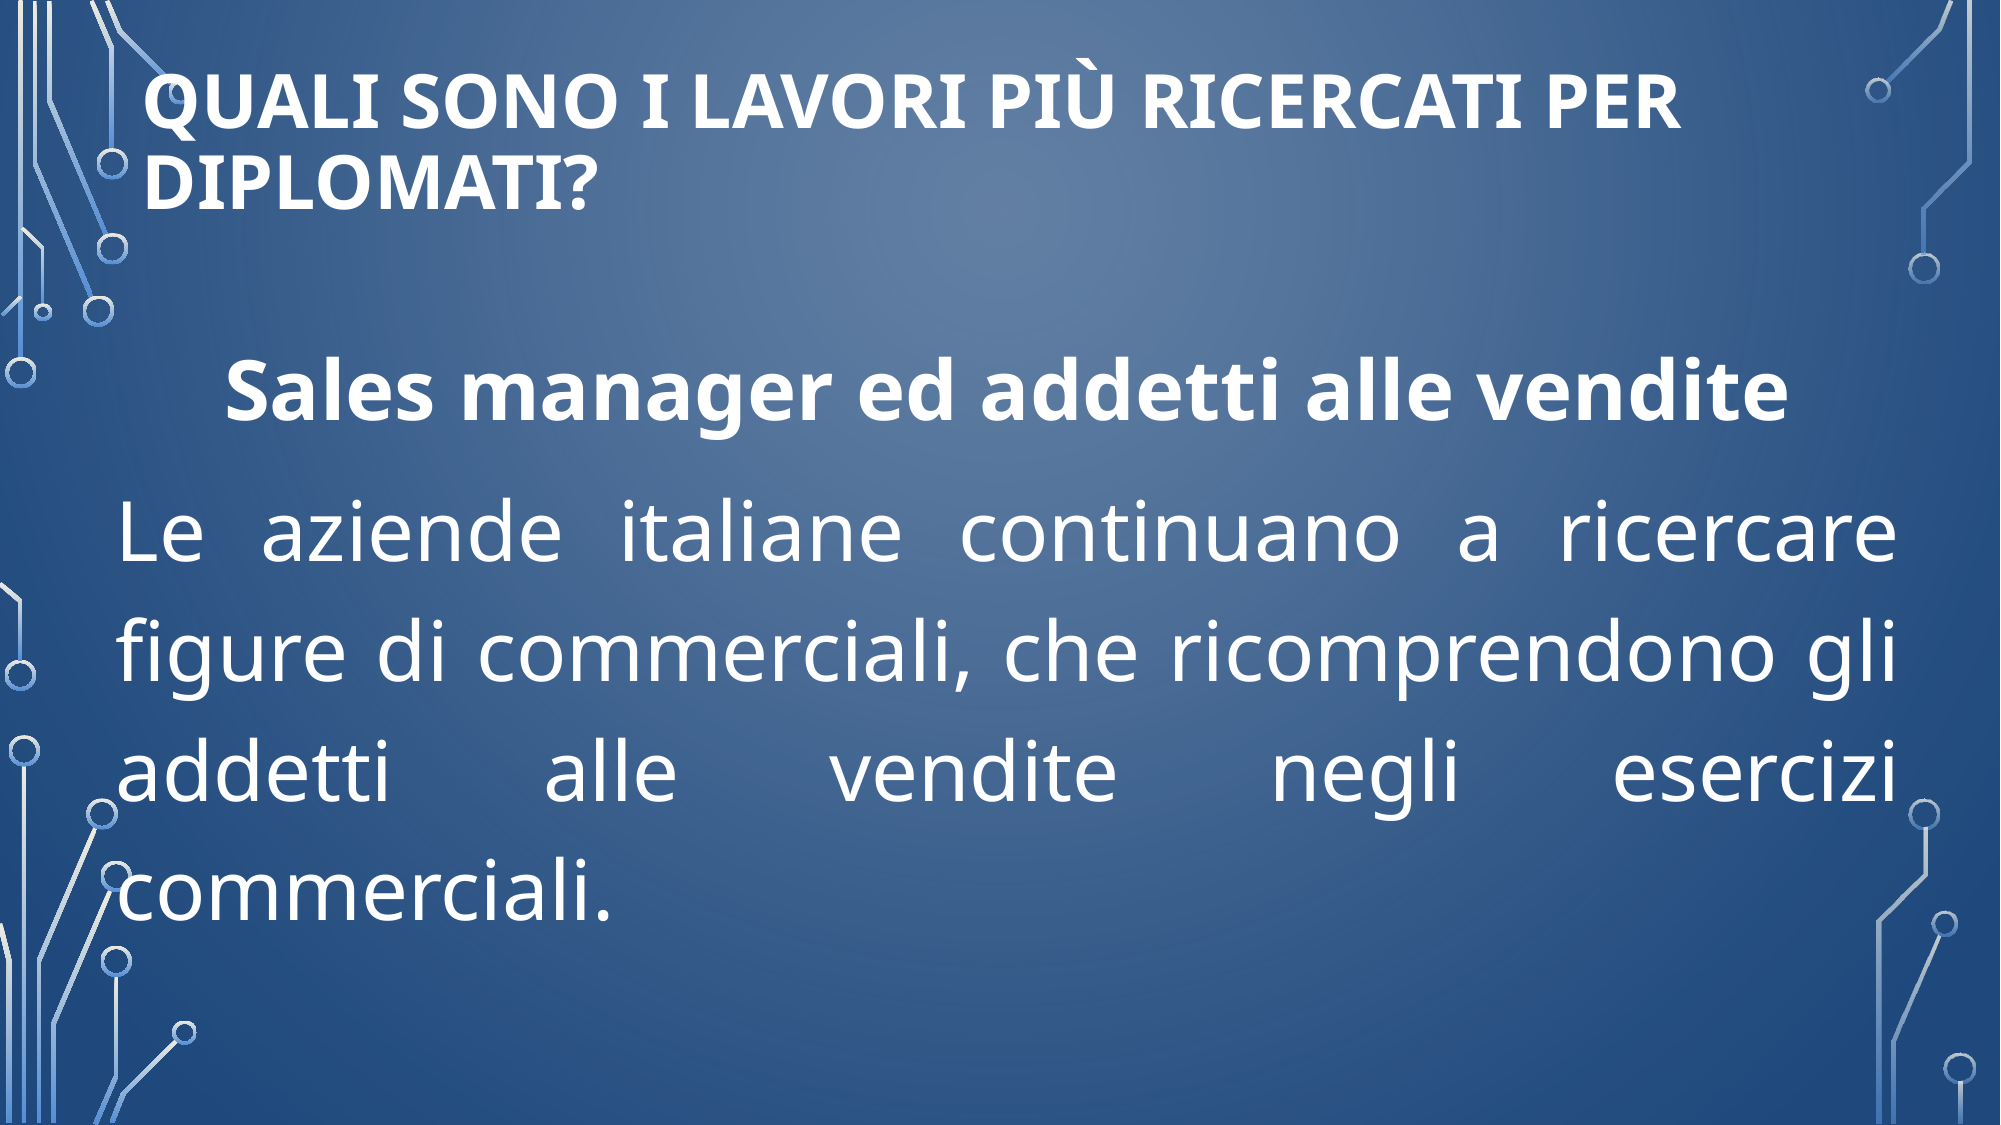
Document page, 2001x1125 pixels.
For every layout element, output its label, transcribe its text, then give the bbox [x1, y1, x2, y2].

list Sales manager ed addetti alle vendite Le aziende italiane continuano a ricercare figure di commerciali, che ricomprendono gli addetti alle vendite negli esercizi commerciali. [100, 309, 1917, 957]
title quali sono i Lavori più ricercati PER diplomati? [126, 23, 1909, 267]
